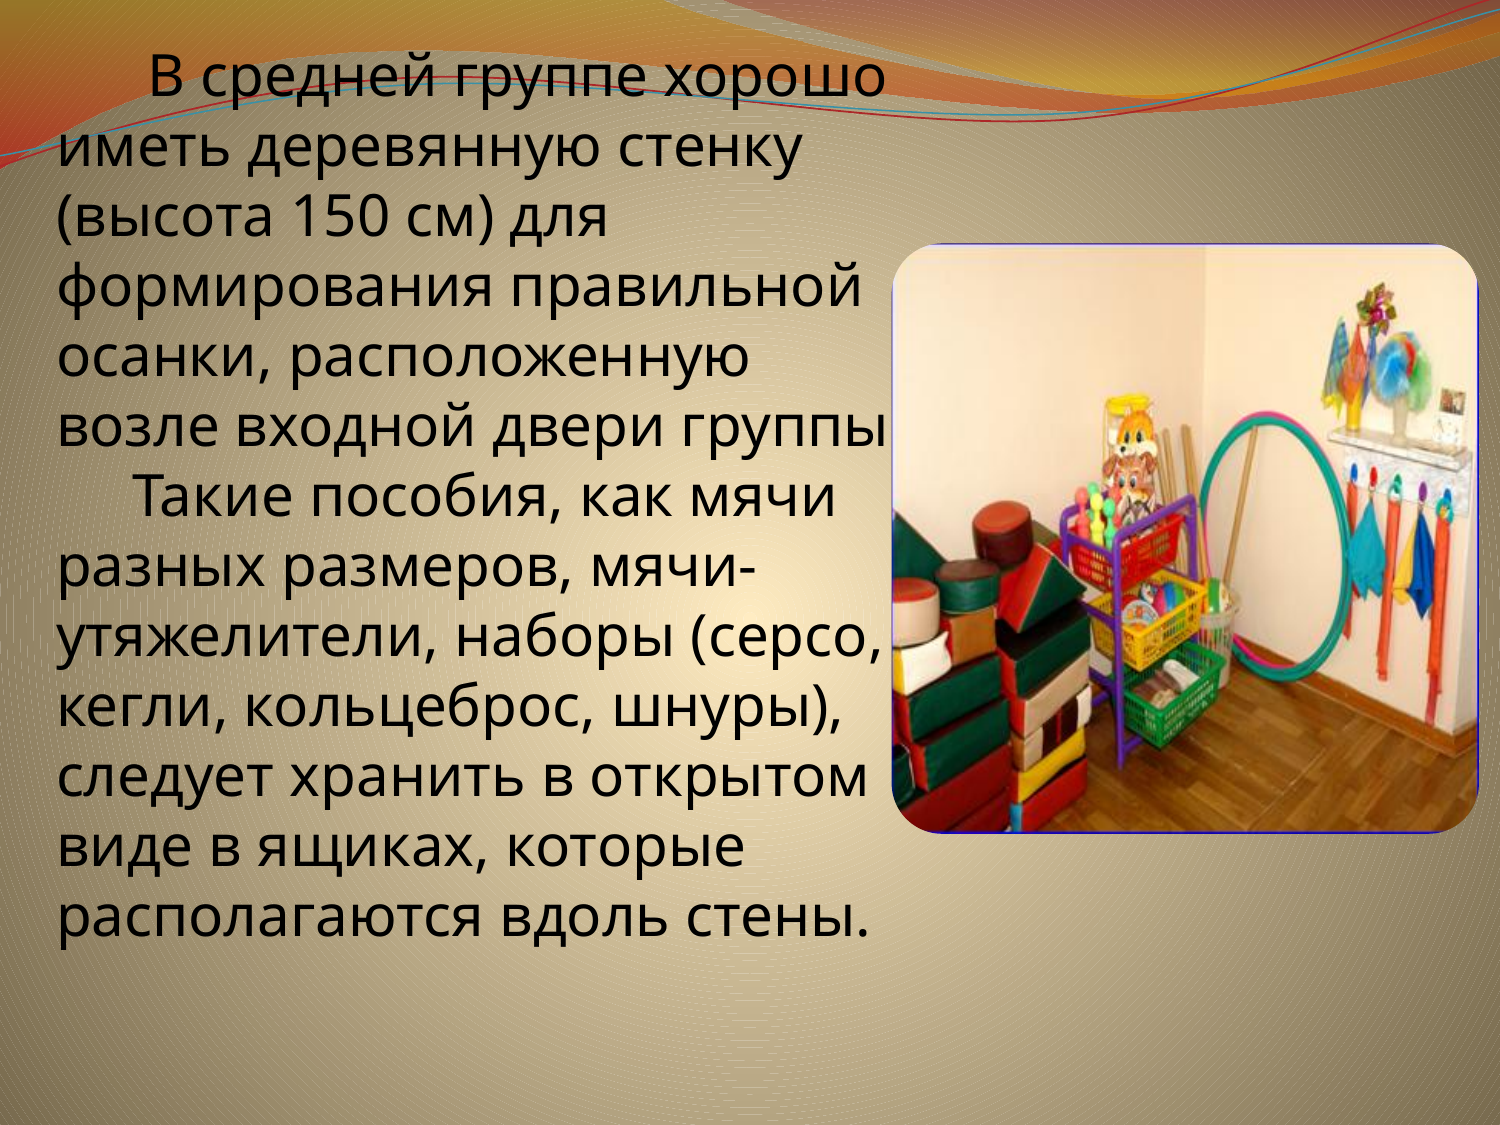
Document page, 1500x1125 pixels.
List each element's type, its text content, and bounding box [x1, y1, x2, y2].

text_box В средней группе хорошо иметь деревянную стенку (высота 150 см) для формирования правильной осанки, расположенную возле входной двери группы. Такие пособия, как мячи разных размеров, мячи-утяжелители, наборы (серсо, кегли, кольцеброс, шнуры), следует хранить в открытом виде в ящиках, которые располагаются вдоль стены. [41, 30, 928, 956]
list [891, 243, 1480, 835]
